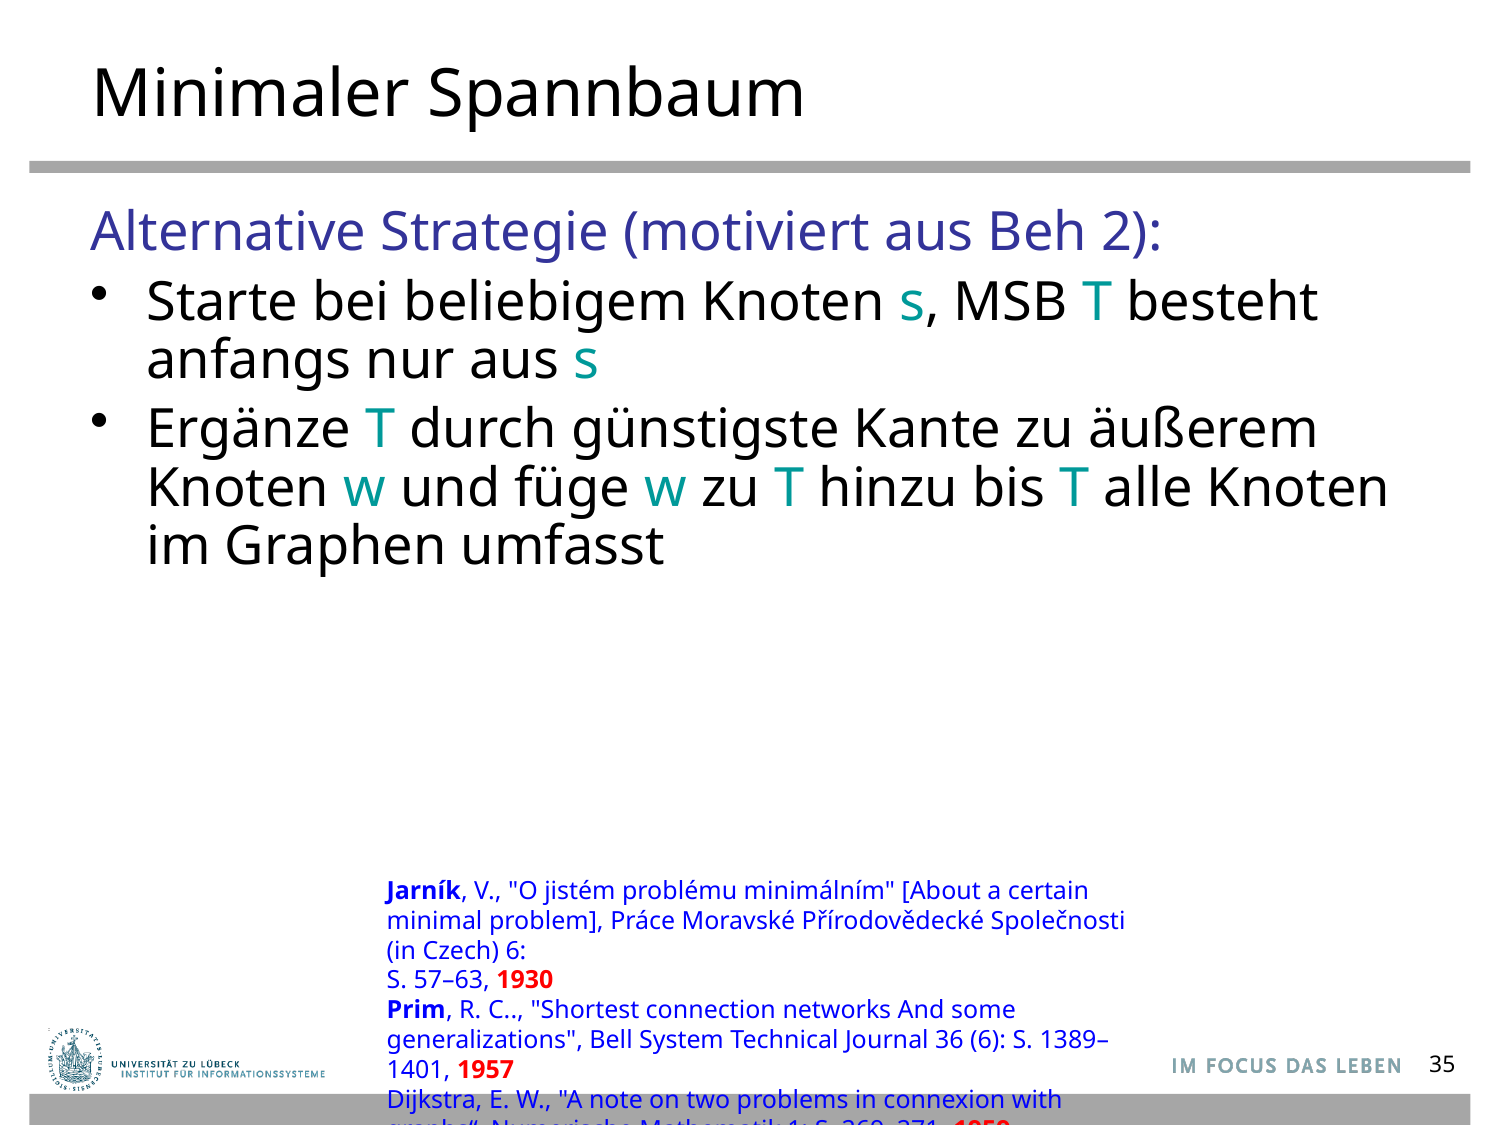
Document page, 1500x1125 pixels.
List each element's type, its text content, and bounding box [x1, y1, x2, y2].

picture [1173, 1058, 1305, 1073]
list Alternative Strategie (motiviert aus Beh 2): Starte bei beliebigem Knoten s, MSB T besteht anfangs nur aus s Ergänze T durch günstigste Kante zu äußerem Knoten w und füge w zu T hinzu bis T alle Knoten im Graphen umfasst [75, 196, 1425, 1012]
slide_number 35 [1305, 1050, 1471, 1083]
text_box Jarník, V., "O jistém problému minimálním" [About a certain minimal problem], Práce Moravské Přírodovědecké Společnosti (in Czech) 6: S. 57–63, 1930 Prim, R. C.., "Shortest connection networks And some generalizations", Bell System Technical Journal 36 (6): S. 1389–1401, 1957 Dijkstra, E. W., "A note on two problems in connexion with graphs“, Numerische Mathematik 1: S. 269–271, 1959 [371, 866, 1164, 1125]
title Minimaler Spannbaum [76, 42, 1427, 126]
